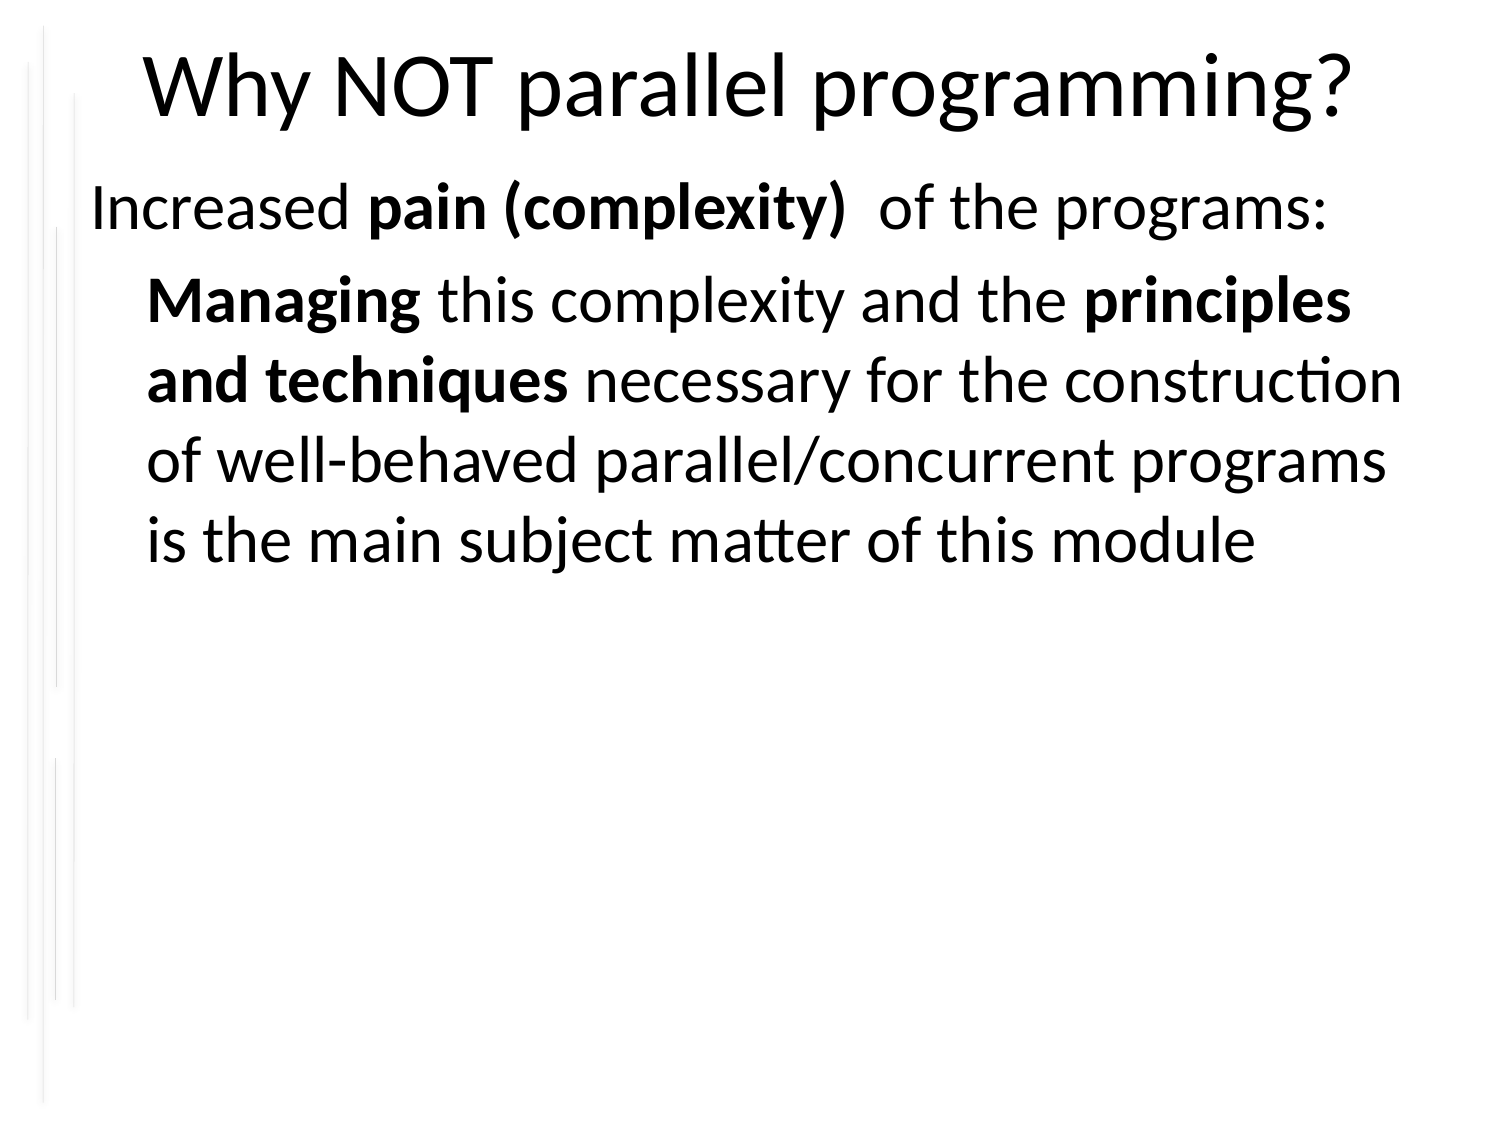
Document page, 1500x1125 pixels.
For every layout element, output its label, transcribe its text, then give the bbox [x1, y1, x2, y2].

list Increased pain (complexity) of the programs: Managing this complexity and the principles and techniques necessary for the construction of well-behaved parallel/concurrent programs is the main subject matter of this module [75, 154, 1425, 1005]
title Why NOT parallel programming? [75, 5, 1425, 154]
